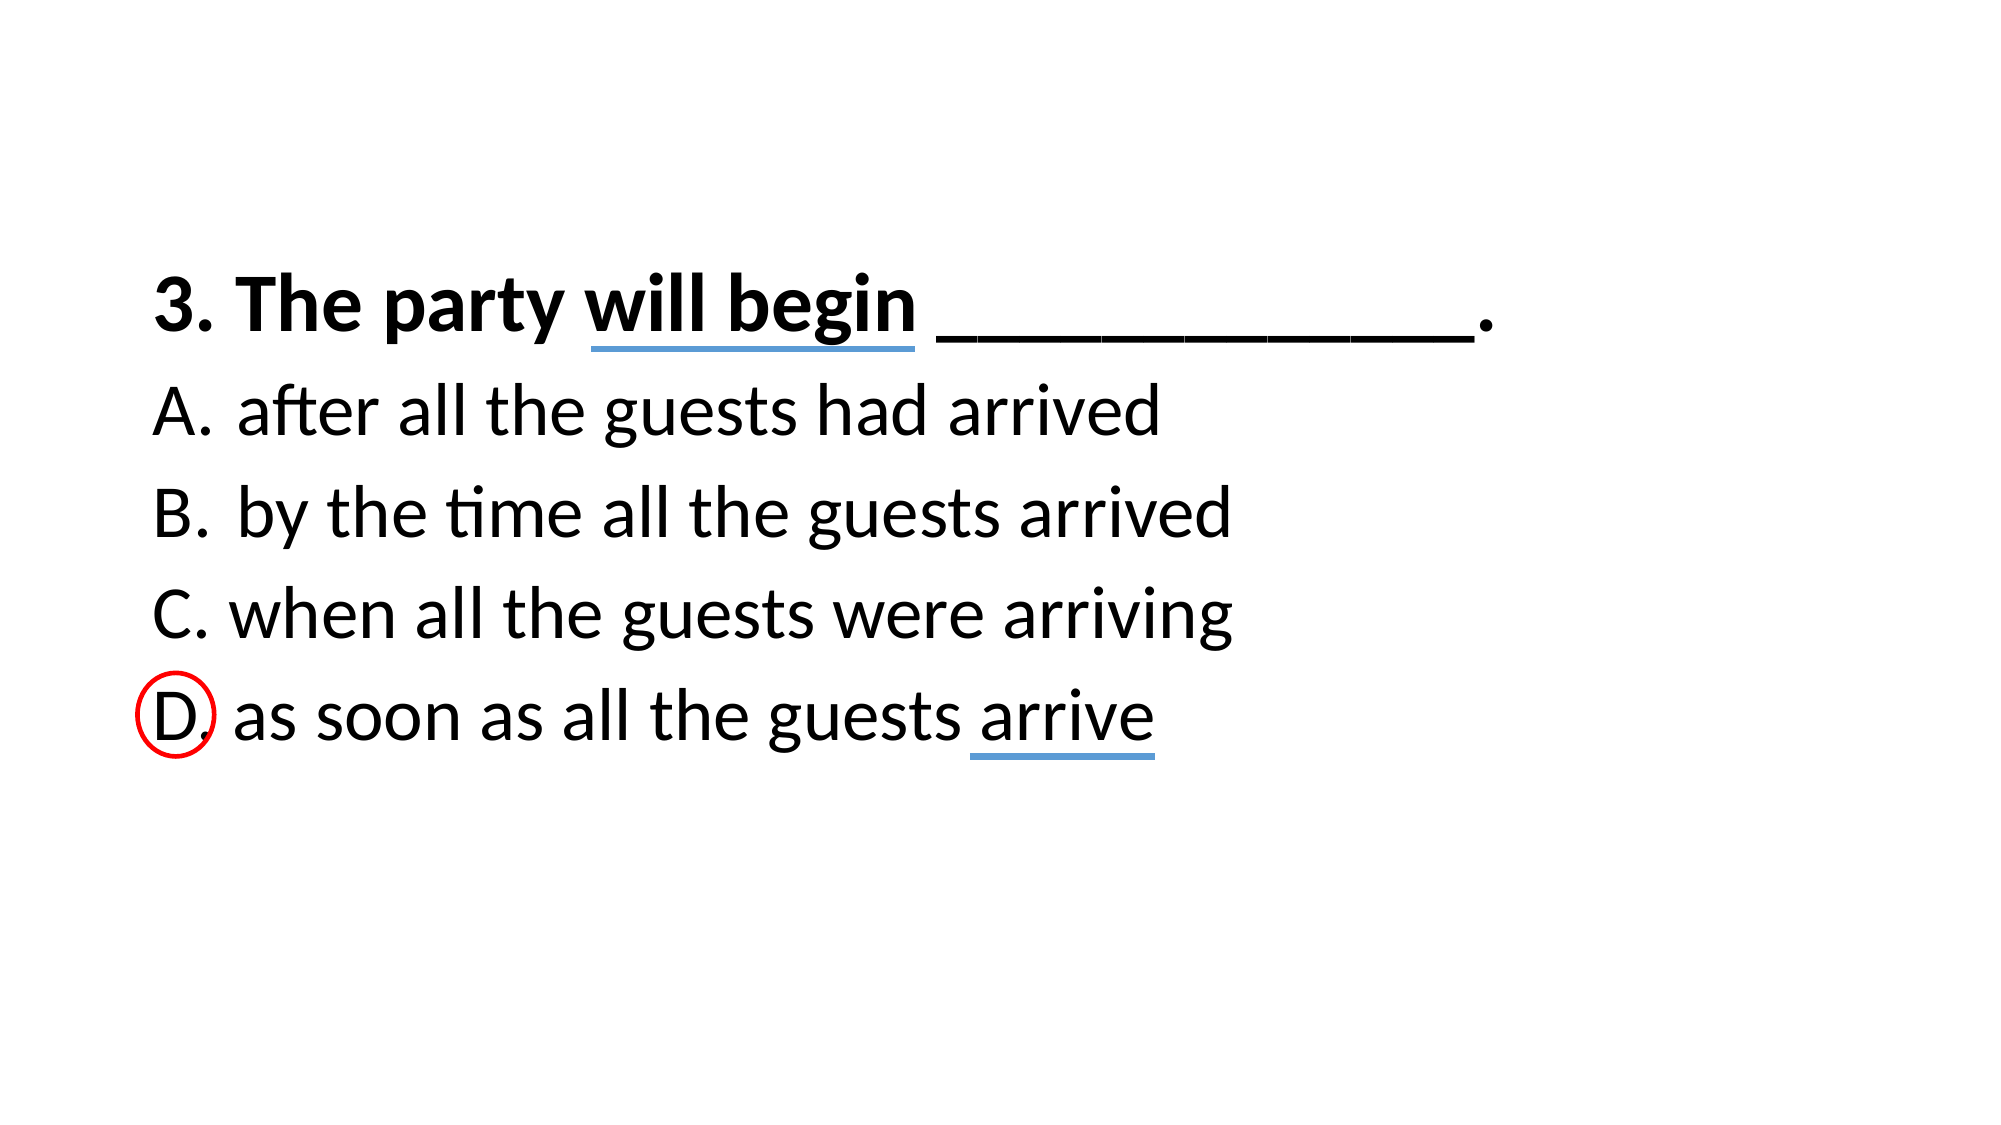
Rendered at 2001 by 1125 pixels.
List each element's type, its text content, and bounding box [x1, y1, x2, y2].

text_box [136, 671, 216, 758]
list 3. The party will begin _____________. after all the guests had arrived by the time all the guests arrived C. when all the guests were arriving D. as soon as all the guests arrive [137, 252, 1863, 967]
